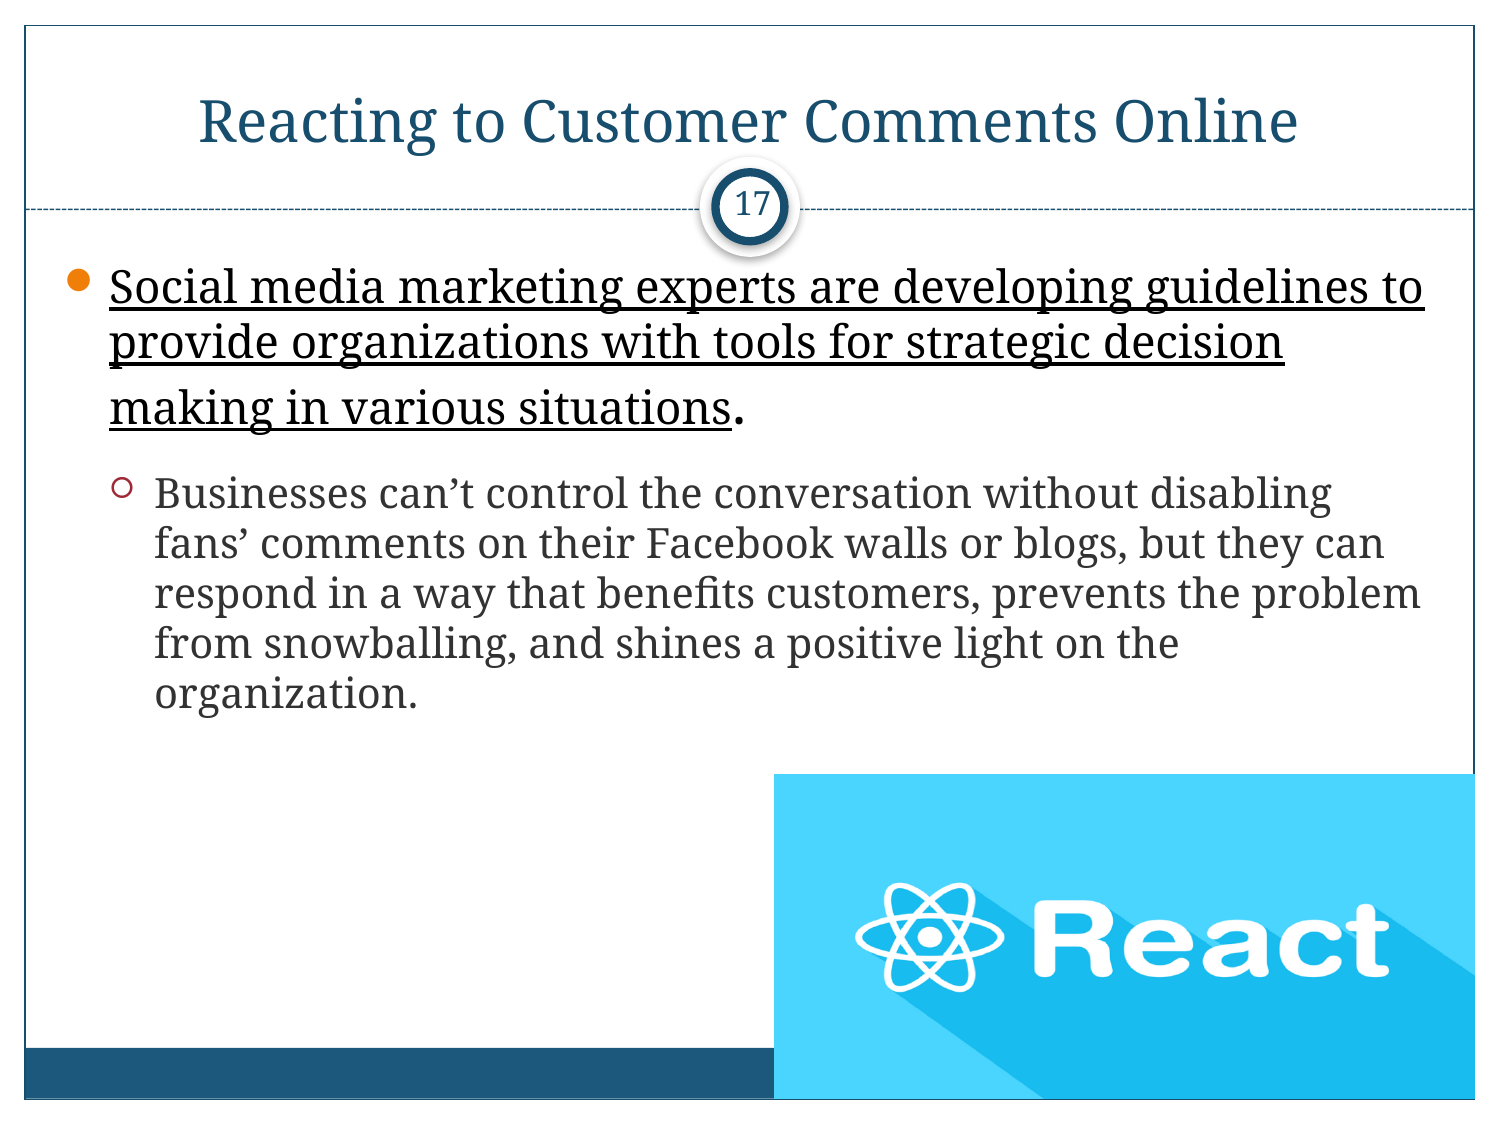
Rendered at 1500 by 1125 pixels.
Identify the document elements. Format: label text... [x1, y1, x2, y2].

picture [774, 774, 1476, 1099]
slide_number 17 [715, 168, 791, 241]
list Social media marketing experts are developing guidelines to provide organizations with tools for strategic decision making in various situations. Businesses can’t control the conversation without disabling fans’ comments on their Facebook walls or blogs, but they can respond in a way that benefits customers, prevents the problem from snowballing, and shines a positive light on the organization. [49, 250, 1445, 1001]
title Reacting to Customer Comments Online [49, 37, 1450, 162]
